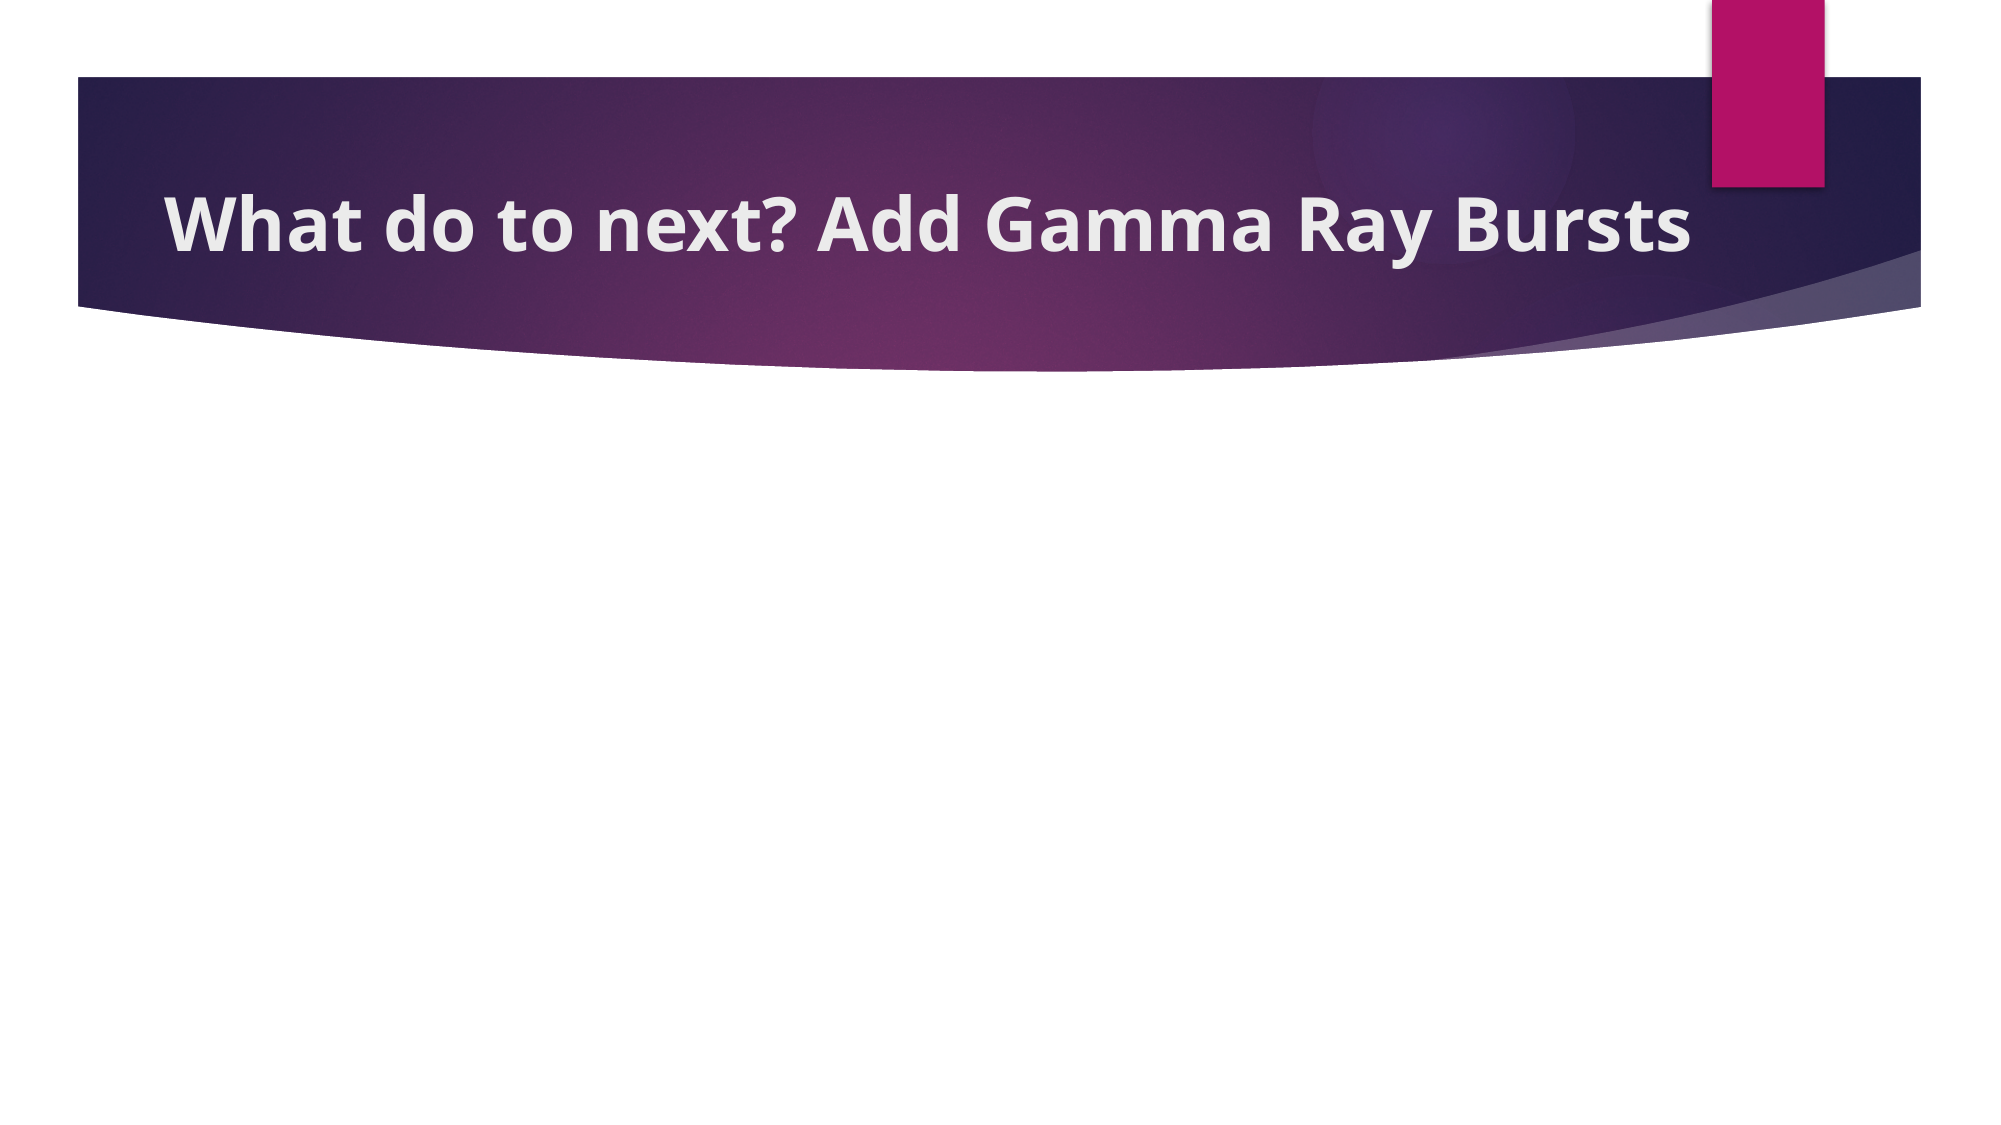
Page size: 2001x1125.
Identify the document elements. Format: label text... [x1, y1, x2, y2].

title What do to next? Add Gamma Ray Bursts [149, 163, 1776, 280]
